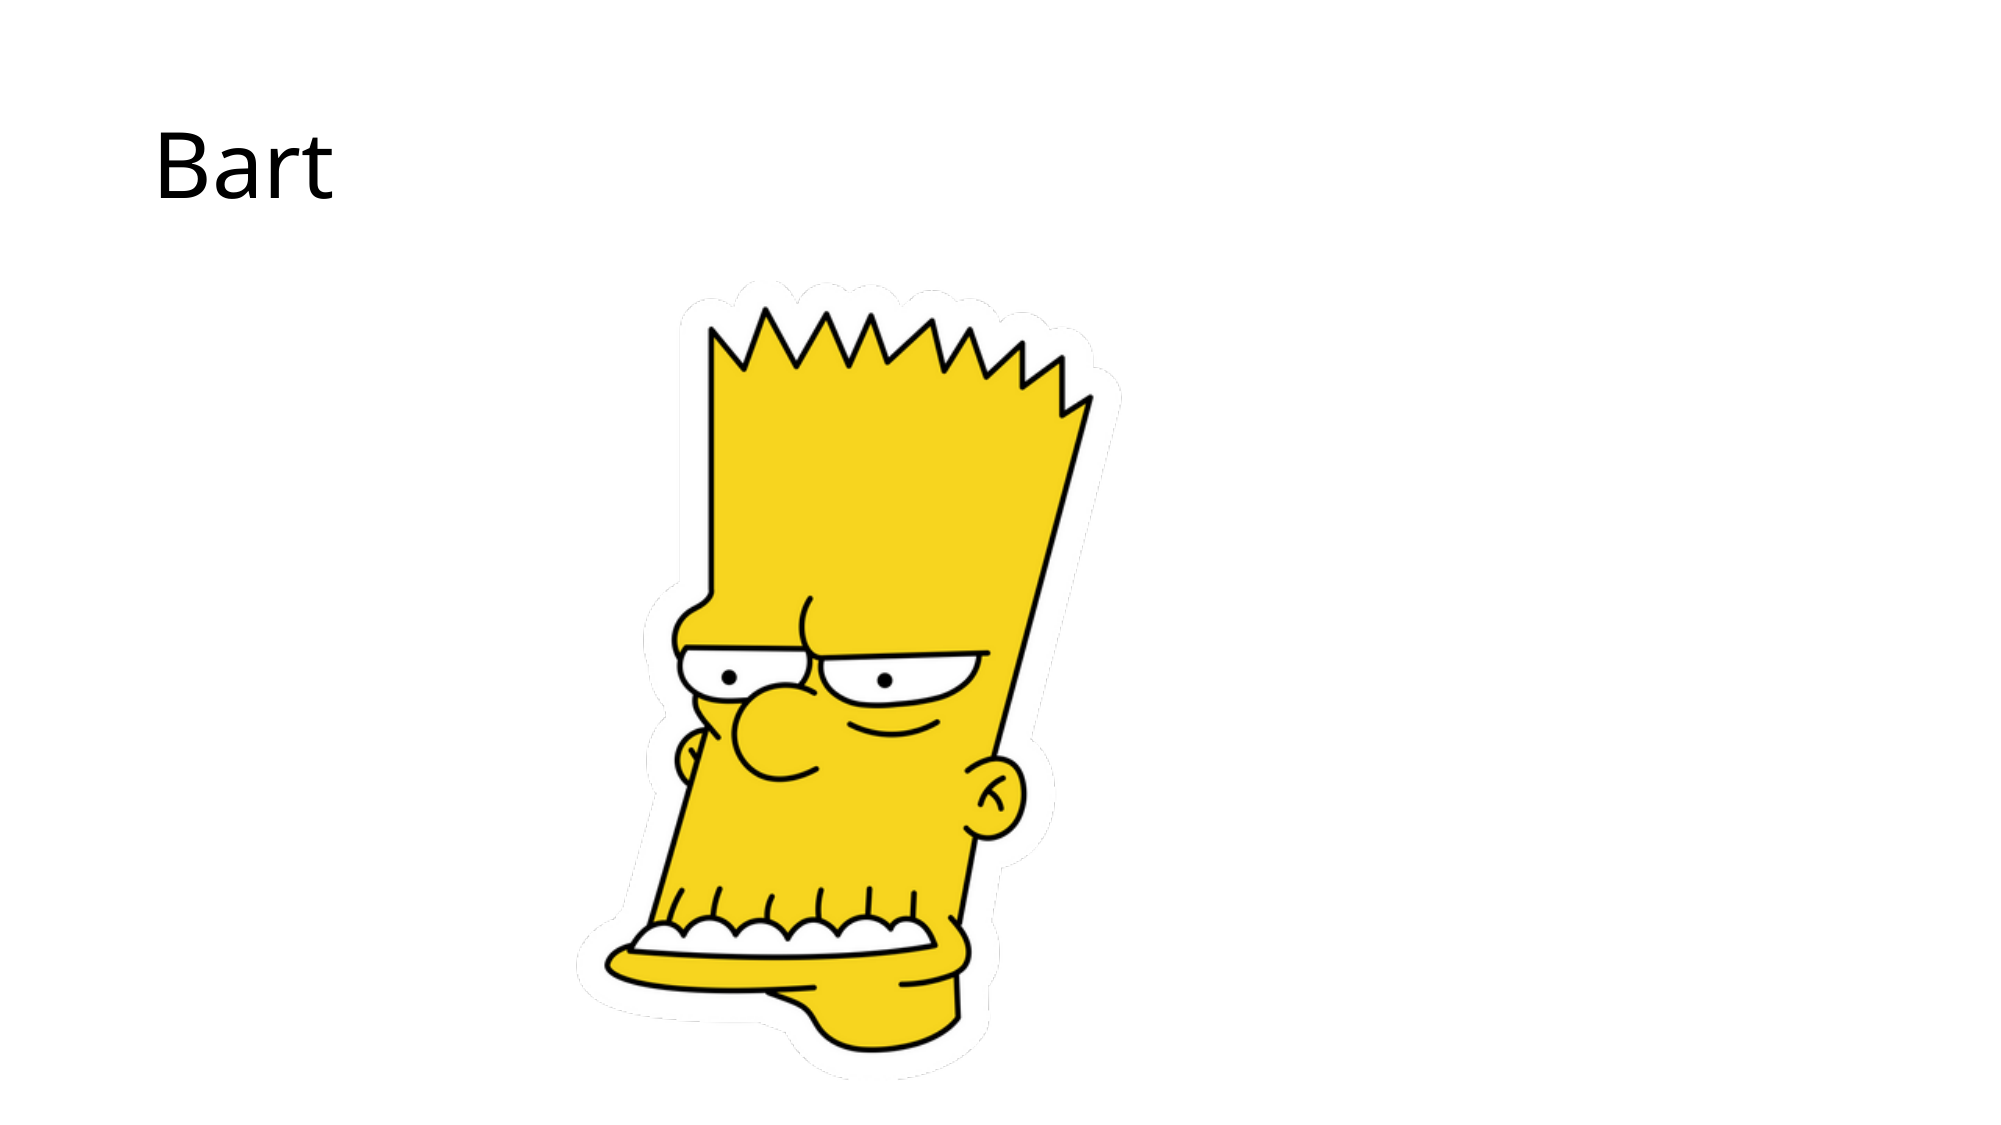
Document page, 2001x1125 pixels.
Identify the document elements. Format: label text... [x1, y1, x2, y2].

title Bart [137, 59, 1863, 278]
picture [449, 280, 1250, 1081]
